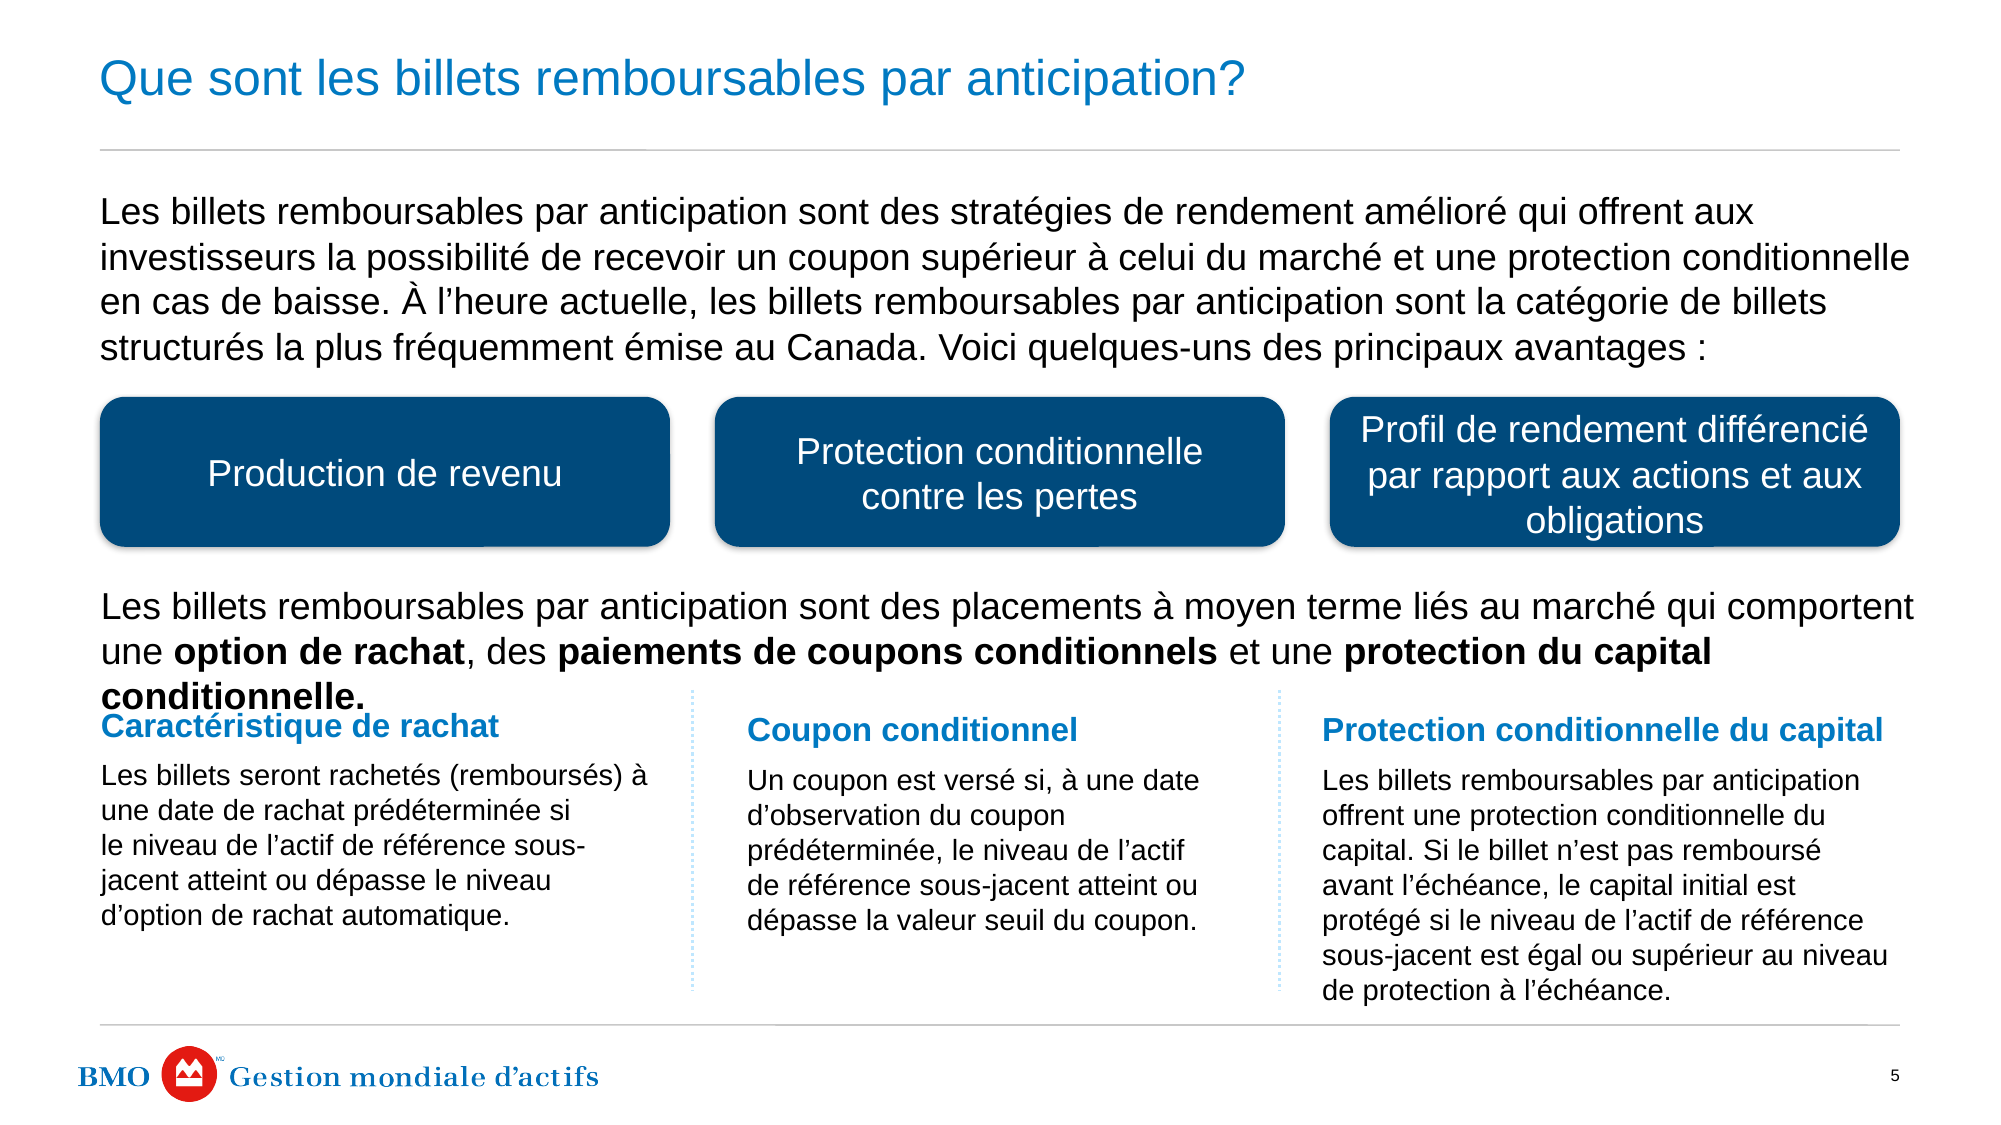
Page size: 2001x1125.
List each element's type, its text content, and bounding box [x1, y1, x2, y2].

text_box Les billets remboursables par anticipation sont des placements à moyen terme liés au marché qui comportent une option de rachat, des paiements de coupons conditionnels et une protection du capital conditionnelle. [86, 574, 1950, 725]
text_box Protection conditionnelle contre les pertes [714, 396, 1286, 548]
text_box Production de revenu [99, 396, 671, 548]
text_box Protection conditionnelle du capital Les billets remboursables par anticipation offrent une protection conditionnelle du capital. Si le billet n’est pas remboursé avant l’échéance, le capital initial est protégé si le niveau de l’actif de référence sous-jacent est égal ou supérieur au niveau de protection à l’échéance. [1307, 725, 1909, 1014]
text_box Caractéristique de rachat Les billets seront rachetés (remboursés) à une date de rachat prédéterminée si le niveau de l’actif de référence sous-jacent atteint ou dépasse le niveau d’option de rachat automatique. [86, 725, 671, 939]
list Les billets remboursables par anticipation sont des stratégies de rendement amélioré qui offrent aux investisseurs la possibilité de recevoir un coupon supérieur à celui du marché et une protection conditionnelle en cas de baisse. À l’heure actuelle, les billets remboursables par anticipation sont la catégorie de billets structurés la plus fréquemment émise au Canada. Voici quelques-uns des principaux avantages : [99, 187, 1936, 338]
slide_number 5 [1800, 1025, 1900, 1125]
title Que sont les billets remboursables par anticipation? [99, 0, 1900, 150]
picture [78, 1046, 598, 1102]
text_box Coupon conditionnel Un coupon est versé si, à une date d’observation du coupon prédéterminée, le niveau de l’actif de référence sous-jacent atteint ou dépasse la valeur seuil du coupon. [732, 725, 1259, 944]
text_box Profil de rendement différencié par rapport aux actions et aux obligations [1329, 396, 1901, 548]
